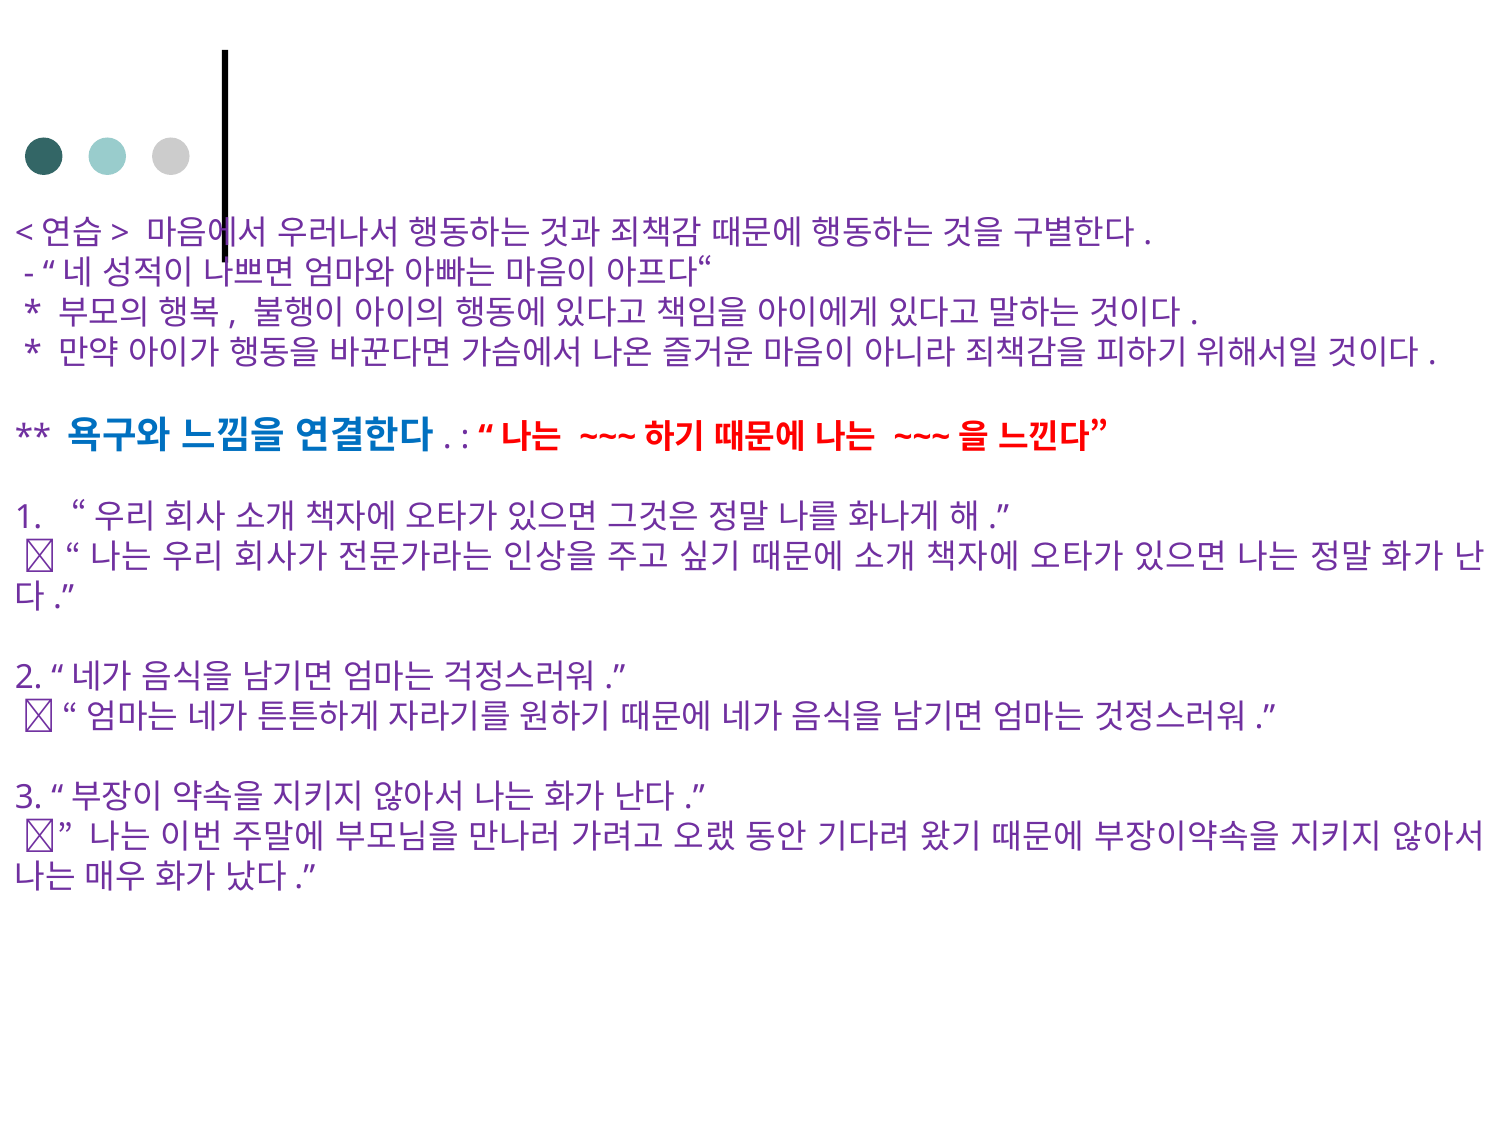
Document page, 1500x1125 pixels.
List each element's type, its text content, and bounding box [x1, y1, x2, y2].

text_box <연습> 마음에서 우러나서 행동하는 것과 죄책감 때문에 행동하는 것을 구별한다. - “네 성적이 나쁘면 엄마와 아빠는 마음이 아프다“ * 부모의 행복, 불행이 아이의 행동에 있다고 책임을 아이에게 있다고 말하는 것이다. * 만약 아이가 행동을 바꾼다면 가슴에서 나온 즐거운 마음이 아니라 죄책감을 피하기 위해서일 것이다. ** 욕구와 느낌을 연결한다. : “나는 ~~~하기 때문에 나는 ~~~을 느낀다” “우리 회사 소개 책자에 오타가 있으면 그것은 정말 나를 화나게 해.”  “나는 우리 회사가 전문가라는 인상을 주고 싶기 때문에 소개 책자에 오타가 있으면 나는 정말 화가 난다.” 2. “네가 음식을 남기면 엄마는 걱정스러워.”  “엄마는 네가 튼튼하게 자라기를 원하기 때문에 네가 음식을 남기면 엄마는 것정스러워.” 3. “부장이 약속을 지키지 않아서 나는 화가 난다.” ” 나는 이번 주말에 부모님을 만나러 가려고 오랬 동안 기다려 왔기 때문에 부장이약속을 지키지 않아서 나는 매우 화가 났다.” [0, 0, 1500, 1108]
